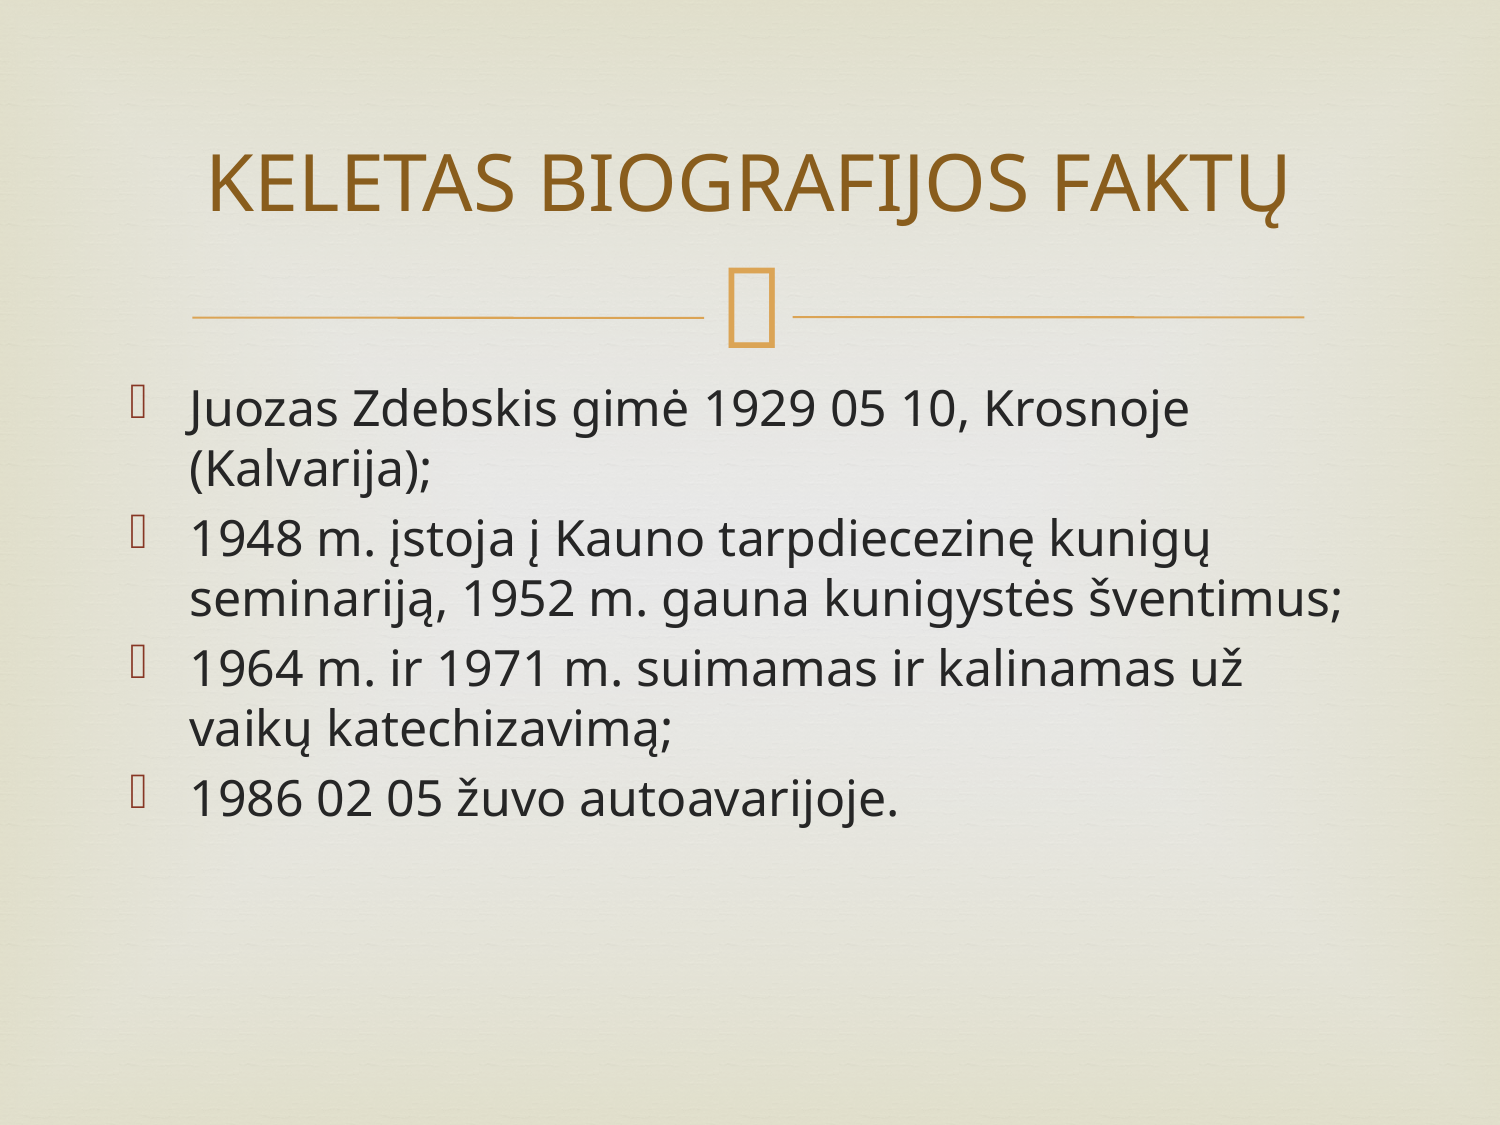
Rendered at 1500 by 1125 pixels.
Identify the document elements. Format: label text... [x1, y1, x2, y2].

list Juozas Zdebskis gimė 1929 05 10, Krosnoje (Kalvarija); 1948 m. įstoja į Kauno tarpdiecezinę kunigų seminariją, 1952 m. gauna kunigystės šventimus; 1964 m. ir 1971 m. suimamas ir kalinamas už vaikų katechizavimą; 1986 02 05 žuvo autoavarijoje. [114, 368, 1386, 1005]
title KELETAS BIOGRAFIJOS FAKTŲ [112, 93, 1386, 267]
